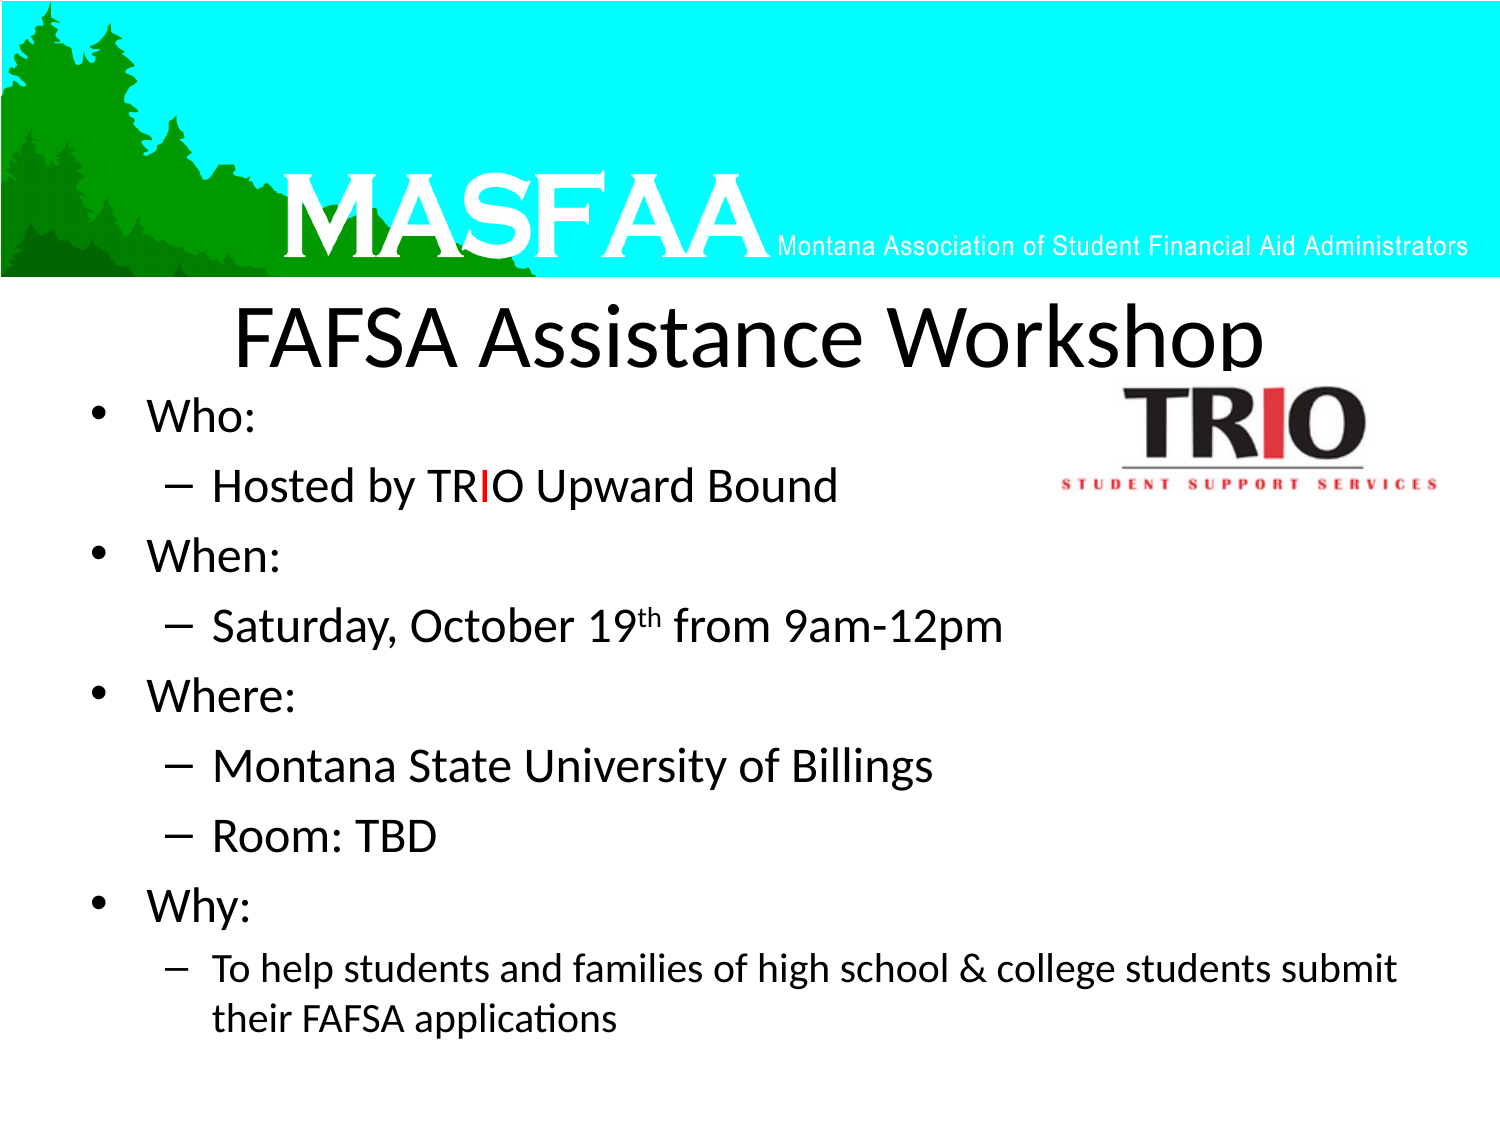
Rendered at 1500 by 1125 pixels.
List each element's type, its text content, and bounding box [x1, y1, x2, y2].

list Who: Hosted by TRIO Upward Bound When: Saturday, October 19th from 9am-12pm Where: Montana State University of Billings Room: TBD Why: To help students and families of high school & college students submit their FAFSA applications [74, 374, 1426, 1103]
picture [1037, 371, 1458, 510]
title FAFSA Assistance Workshop [74, 287, 1426, 374]
